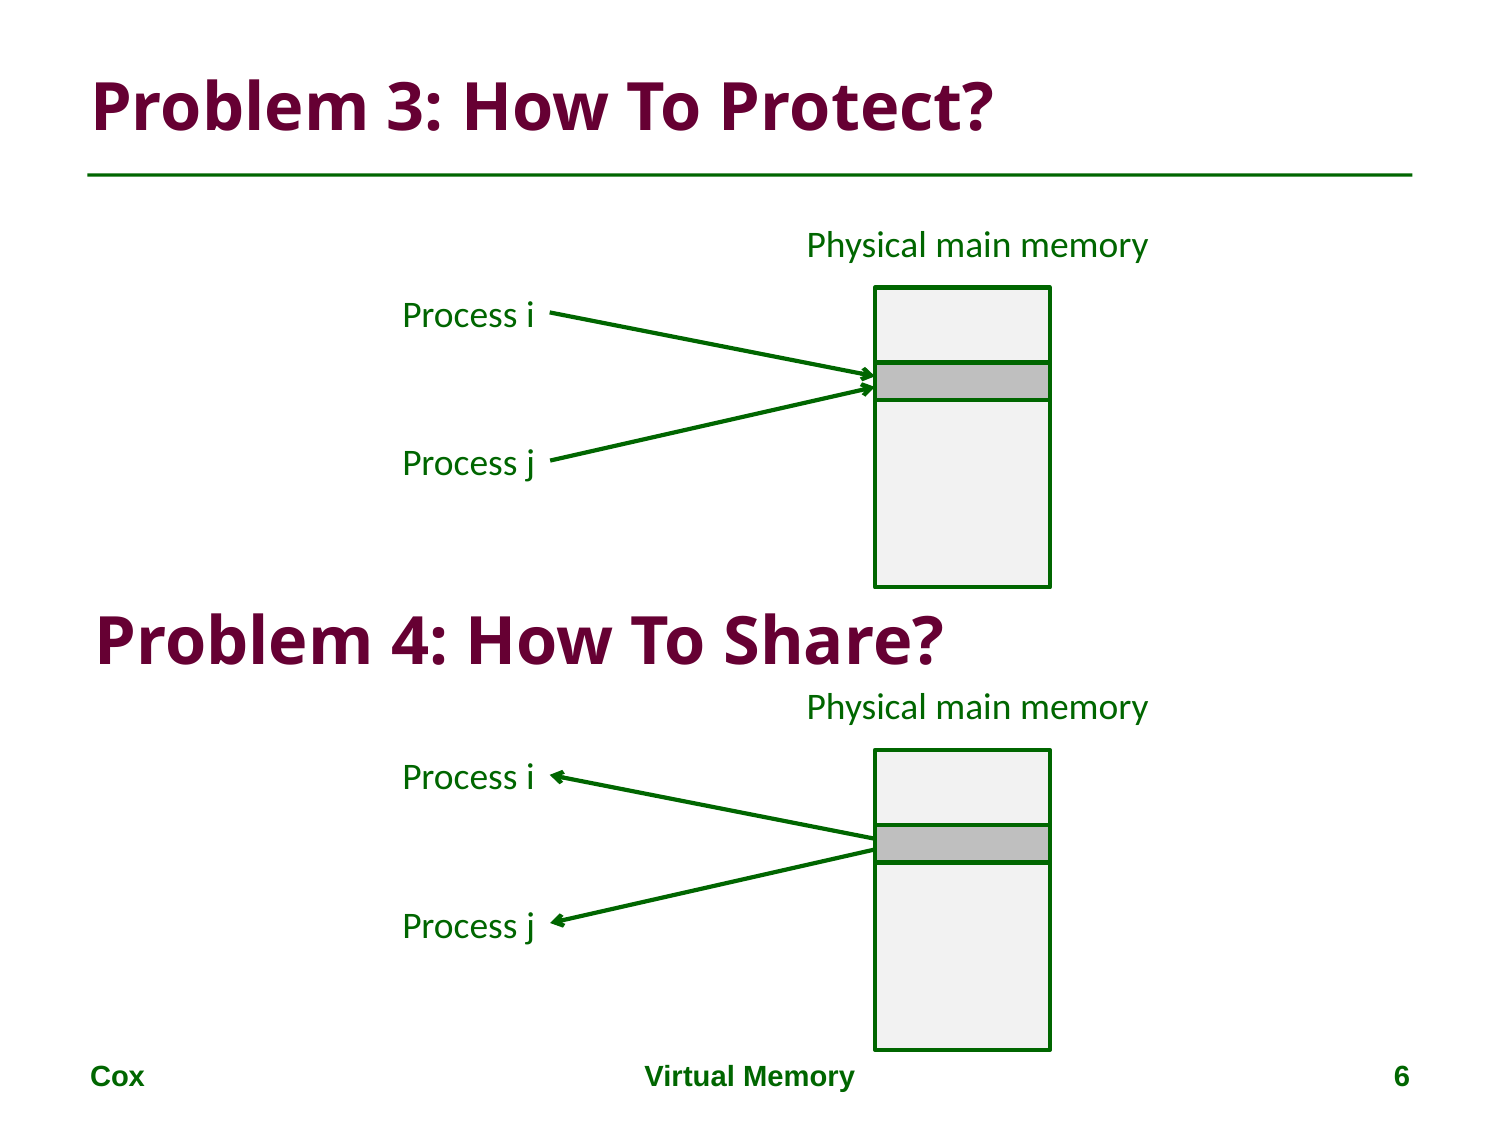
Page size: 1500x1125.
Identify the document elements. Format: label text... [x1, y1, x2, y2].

text_box [875, 362, 1050, 400]
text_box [574, 386, 876, 469]
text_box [574, 782, 876, 839]
text_box Physical main memory [791, 674, 1164, 735]
text_box [875, 825, 1050, 863]
text_box Process j [387, 430, 551, 491]
text_box Physical main memory [791, 212, 1164, 273]
text_box [875, 749, 1050, 825]
slide_number Cox [74, 1049, 426, 1103]
text_box Process i [387, 282, 550, 343]
title Problem 3: How To Protect? [75, 45, 1425, 163]
text_box Problem 4: How To Share? [79, 575, 1325, 700]
text_box Process i [387, 744, 550, 805]
text_box [875, 863, 1050, 1050]
text_box Process j [387, 893, 551, 953]
text_box [875, 287, 1050, 362]
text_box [574, 849, 876, 932]
footer Virtual Memory [512, 1049, 988, 1103]
text_box [875, 400, 1050, 575]
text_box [574, 320, 876, 377]
slide_number 6 [1074, 1049, 1426, 1103]
